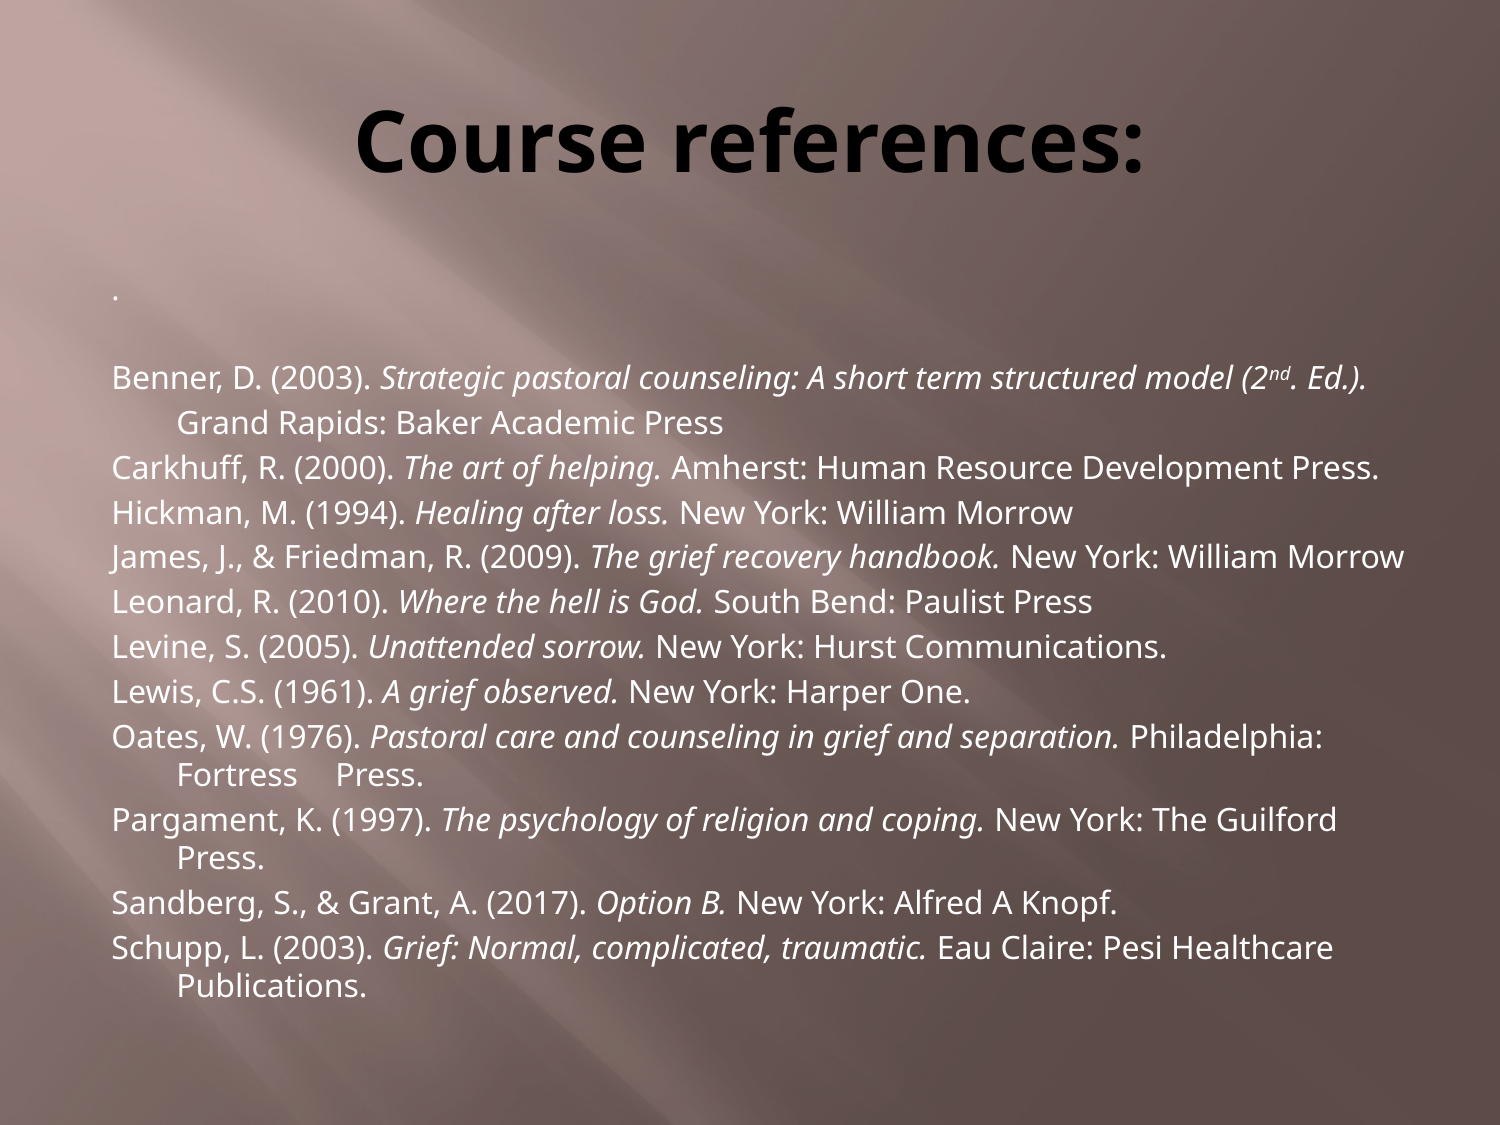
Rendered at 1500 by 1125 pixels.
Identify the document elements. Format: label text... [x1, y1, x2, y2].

list . Benner, D. (2003). Strategic pastoral counseling: A short term structured model (2nd. Ed.). Grand Rapids: Baker Academic Press Carkhuff, R. (2000). The art of helping. Amherst: Human Resource Development Press. Hickman, M. (1994). Healing after loss. New York: William Morrow James, J., & Friedman, R. (2009). The grief recovery handbook. New York: William Morrow Leonard, R. (2010). Where the hell is God. South Bend: Paulist Press Levine, S. (2005). Unattended sorrow. New York: Hurst Communications. Lewis, C.S. (1961). A grief observed. New York: Harper One. Oates, W. (1976). Pastoral care and counseling in grief and separation. Philadelphia: Fortress Press. Pargament, K. (1997). The psychology of religion and coping. New York: The Guilford Press. Sandberg, S., & Grant, A. (2017). Option B. New York: Alfred A Knopf. Schupp, L. (2003). Grief: Normal, complicated, traumatic. Eau Claire: Pesi Healthcare Publications. [75, 262, 1425, 1035]
title Course references: [75, 45, 1425, 233]
